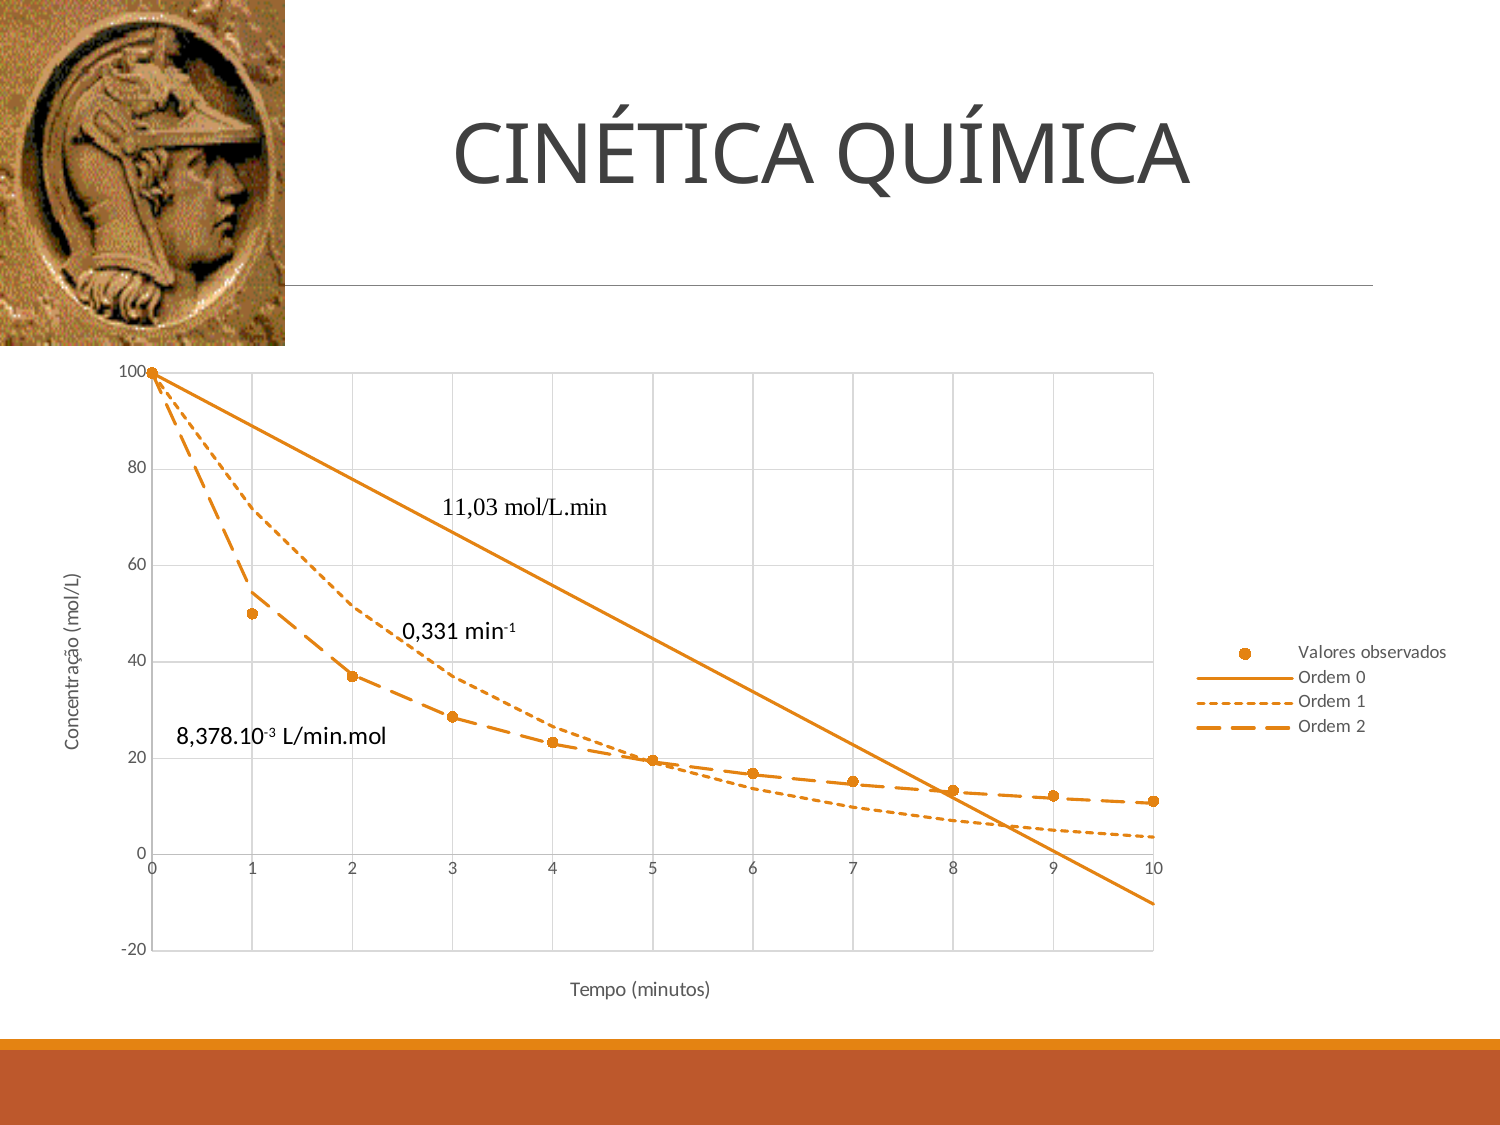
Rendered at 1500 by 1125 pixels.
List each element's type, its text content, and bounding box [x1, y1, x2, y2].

picture [0, 0, 288, 351]
title CINÉTICA QUÍMICA [297, 66, 1418, 208]
chart [29, 349, 1471, 1033]
